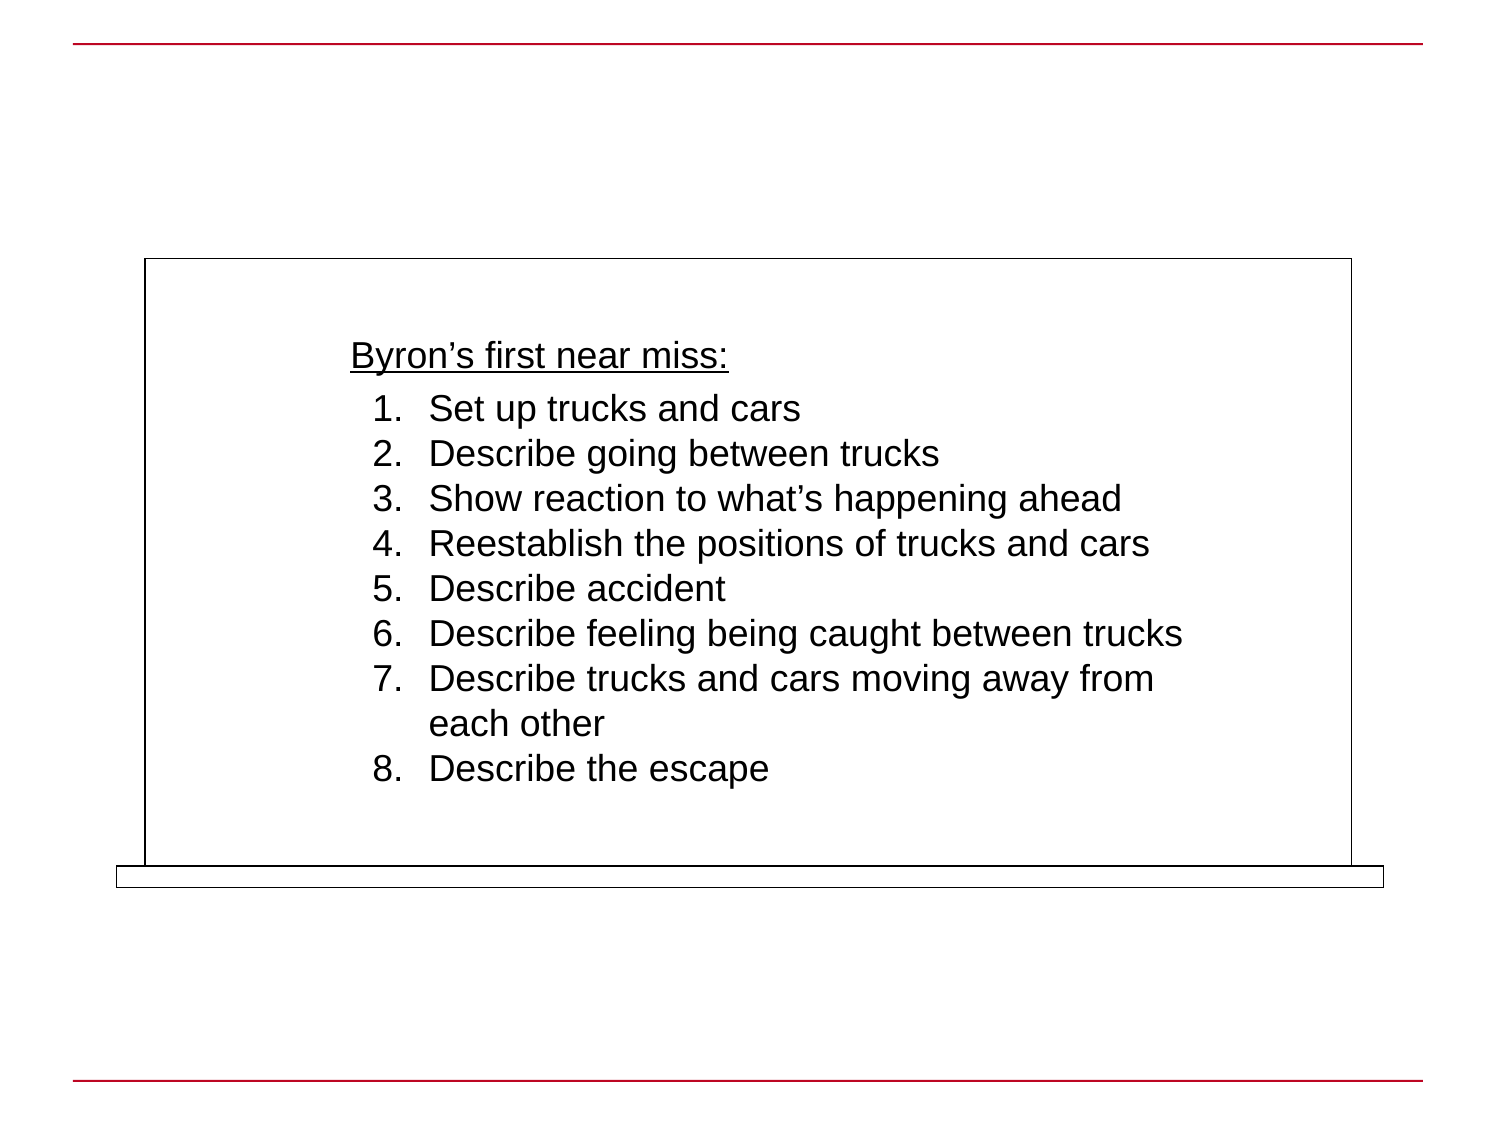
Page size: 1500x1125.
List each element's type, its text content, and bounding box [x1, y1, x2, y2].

text_box Set up trucks and cars Describe going between trucks Show reaction to what’s happening ahead Reestablish the positions of trucks and cars Describe accident Describe feeling being caught between trucks Describe trucks and cars moving away from each other Describe the escape [357, 376, 1237, 797]
text_box [116, 865, 1384, 888]
text_box [144, 258, 1352, 865]
text_box Byron’s first near miss: [335, 323, 1165, 384]
